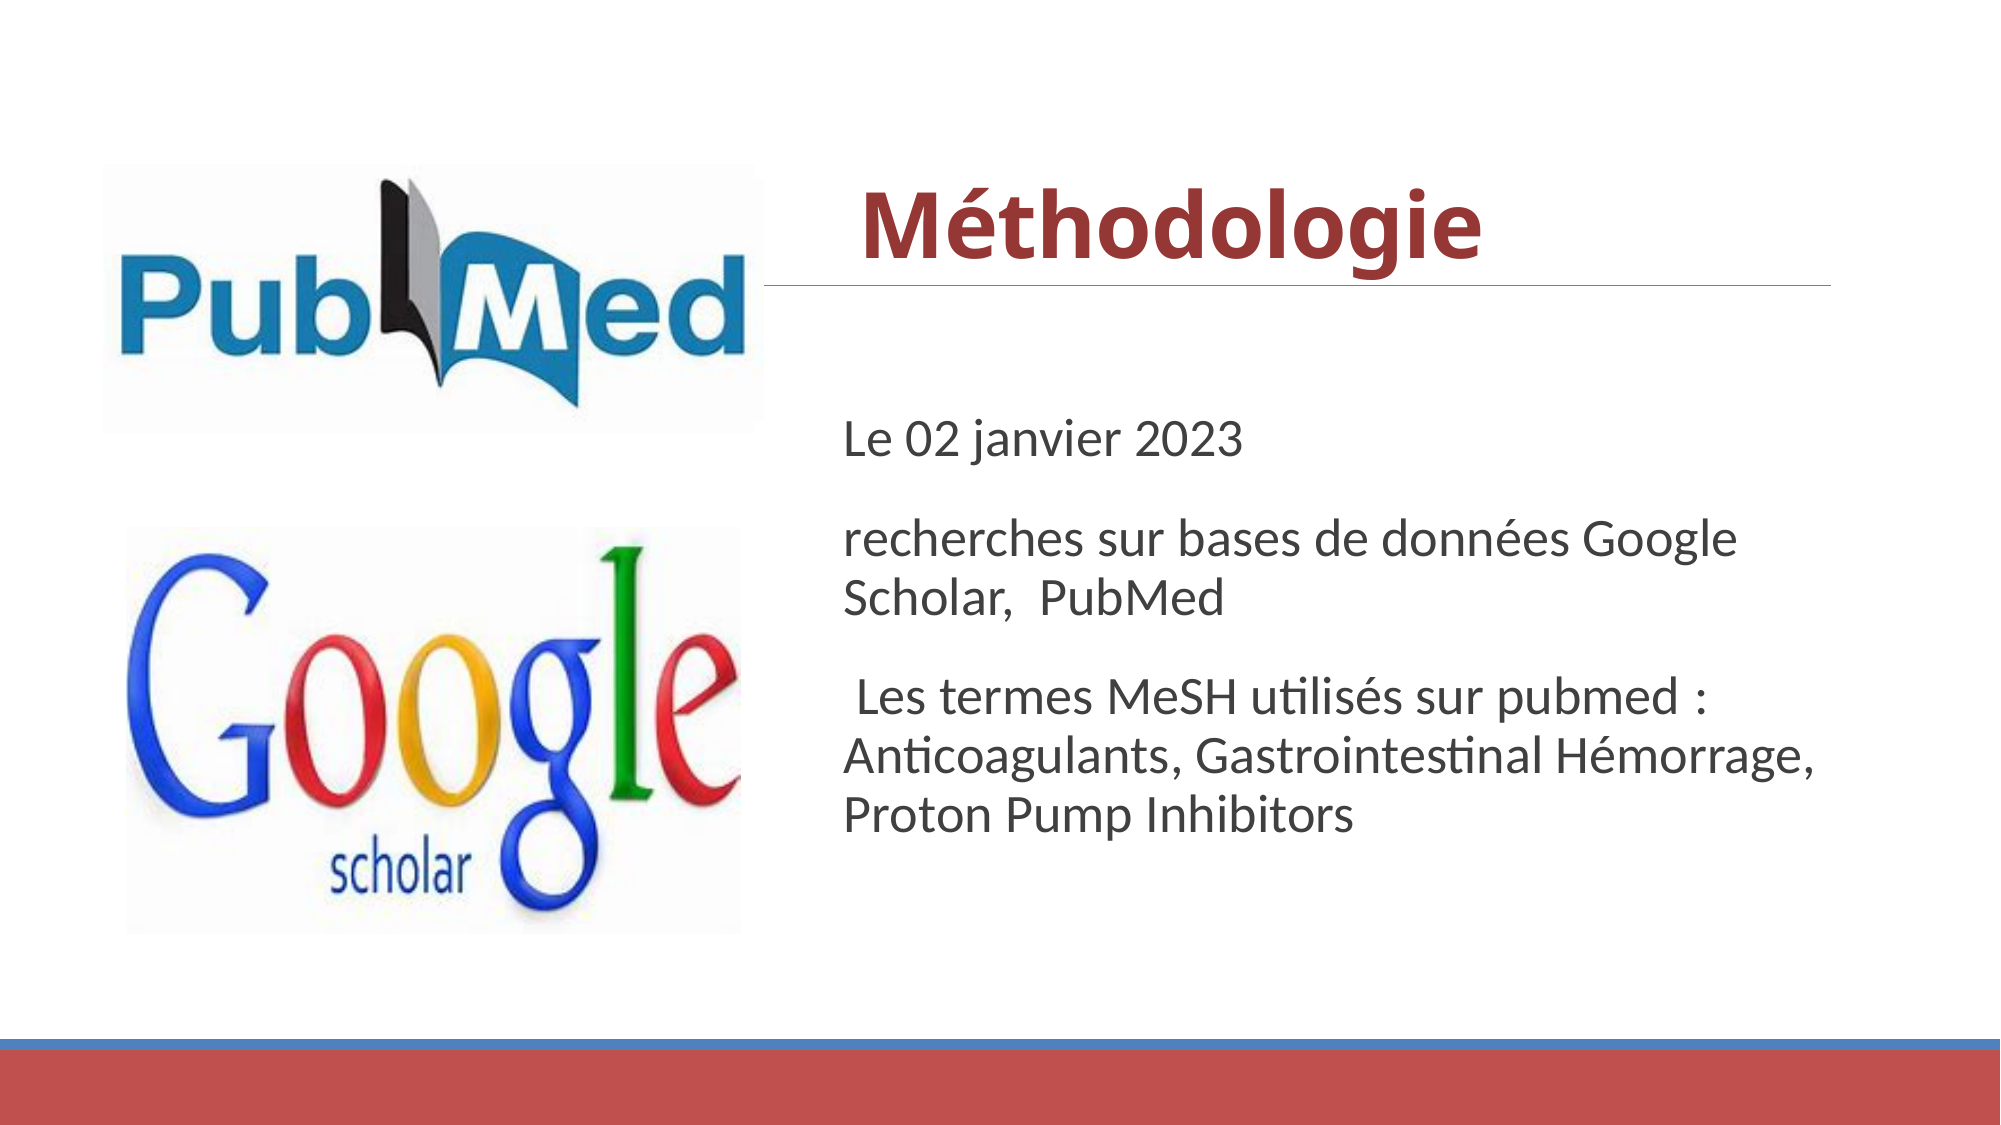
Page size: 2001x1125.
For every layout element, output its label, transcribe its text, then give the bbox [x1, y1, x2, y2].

picture [103, 163, 764, 433]
list Le 02 janvier 2023 recherches sur bases de données Google Scholar, PubMed Les termes MeSH utilisés sur pubmed : Anticoagulants, Gastrointestinal Hémorrage, Proton Pump Inhibitors [843, 295, 1895, 963]
title Méthodologie [843, 104, 1895, 285]
picture [126, 527, 742, 935]
